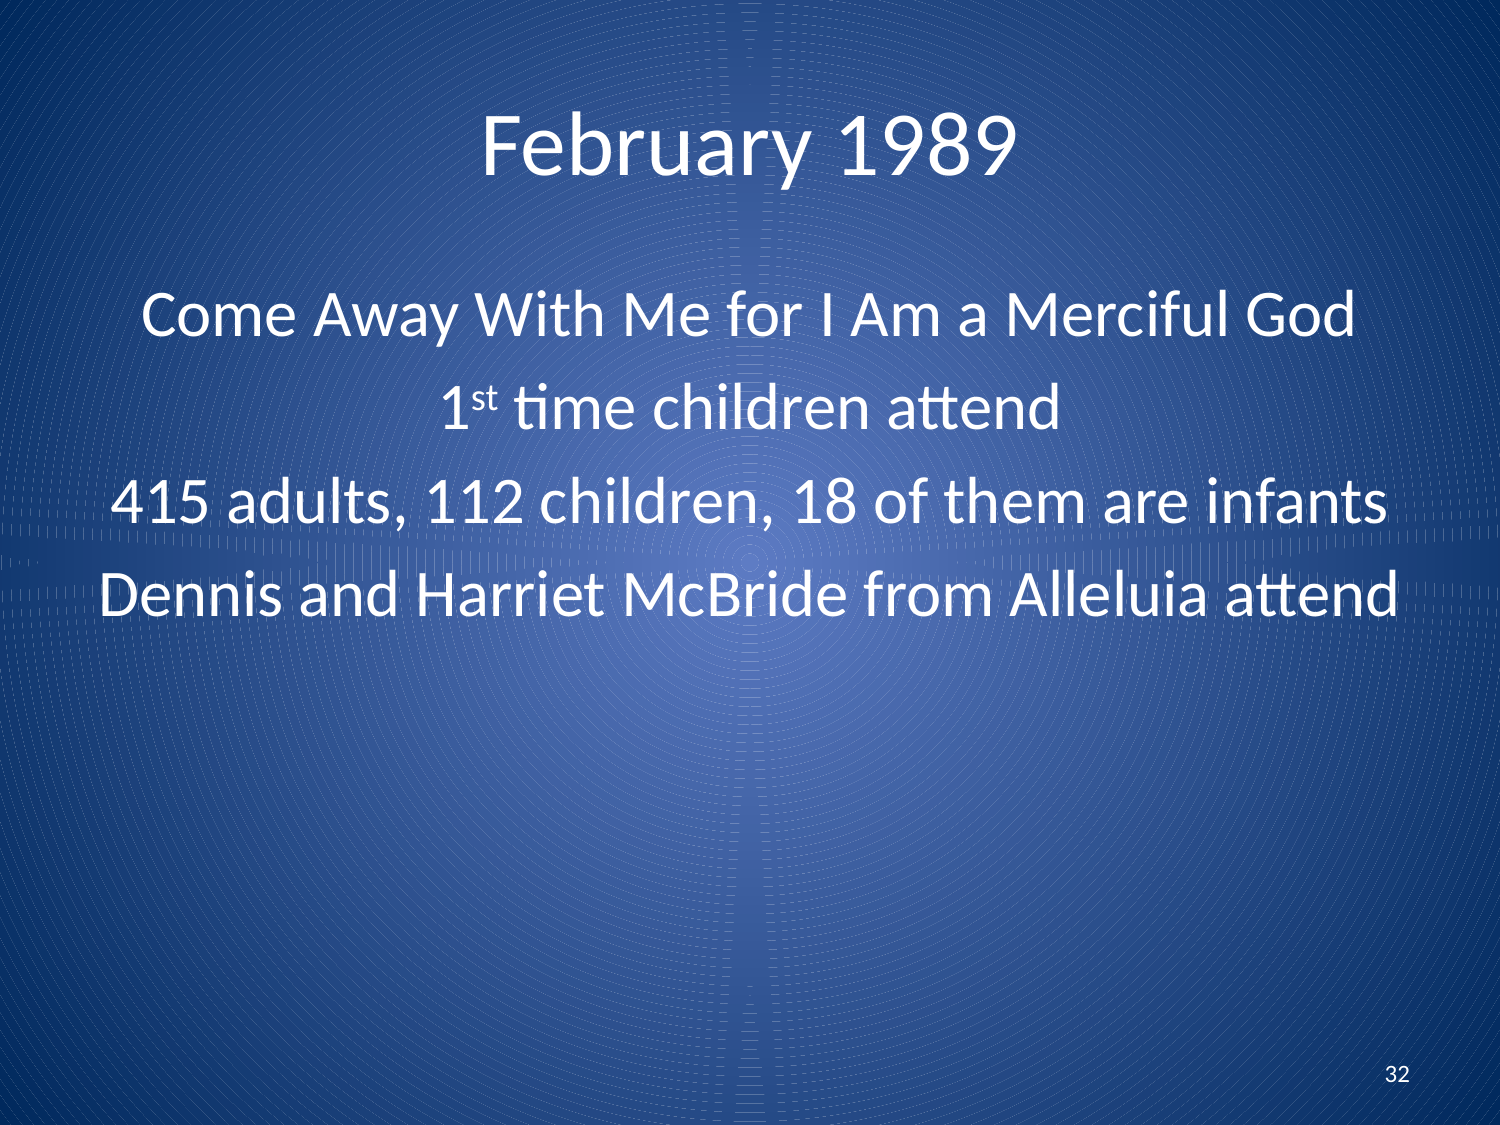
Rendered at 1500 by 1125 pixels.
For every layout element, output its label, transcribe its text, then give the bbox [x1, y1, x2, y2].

slide_number 32 [1074, 1042, 1425, 1103]
list Come Away With Me for I Am a Merciful God 1st time children attend 415 adults, 112 children, 18 of them are infants Dennis and Harriet McBride from Alleluia attend [75, 262, 1425, 1005]
title February 1989 [75, 45, 1425, 233]
